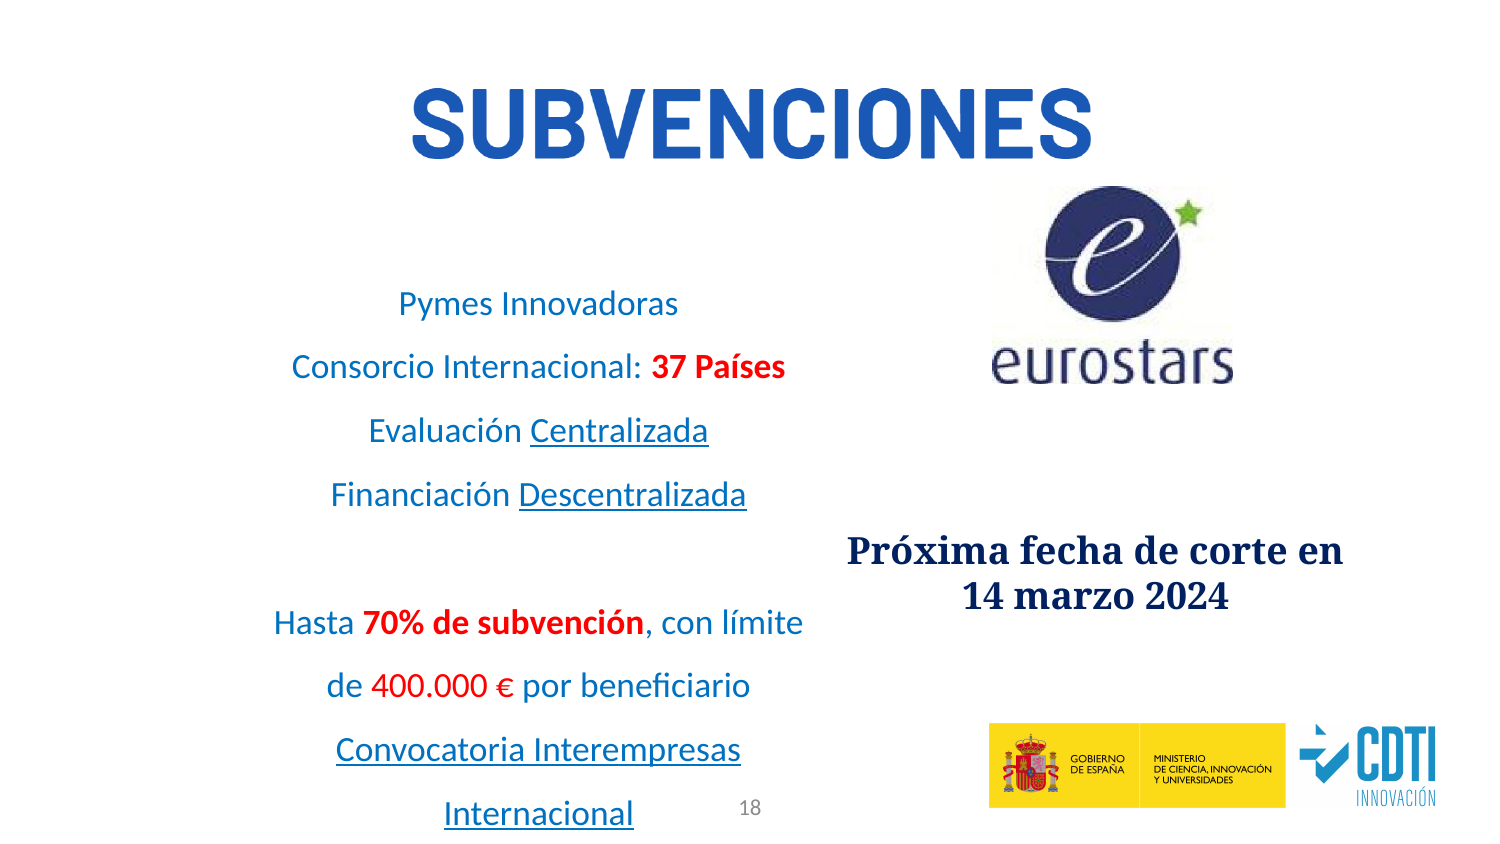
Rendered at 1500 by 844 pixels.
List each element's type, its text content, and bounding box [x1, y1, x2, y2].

text_box Próxima fecha de corte en 14 marzo 2024 [825, 519, 1382, 625]
picture [989, 723, 1438, 808]
text_box Pymes Innovadoras Consorcio Internacional: 37 Países Evaluación Centralizada Financiación Descentralizada Hasta 70% de subvención, con límite de 400.000 € por beneficiario Convocatoria Interempresas Internacional [252, 251, 825, 840]
picture [382, 66, 1233, 384]
